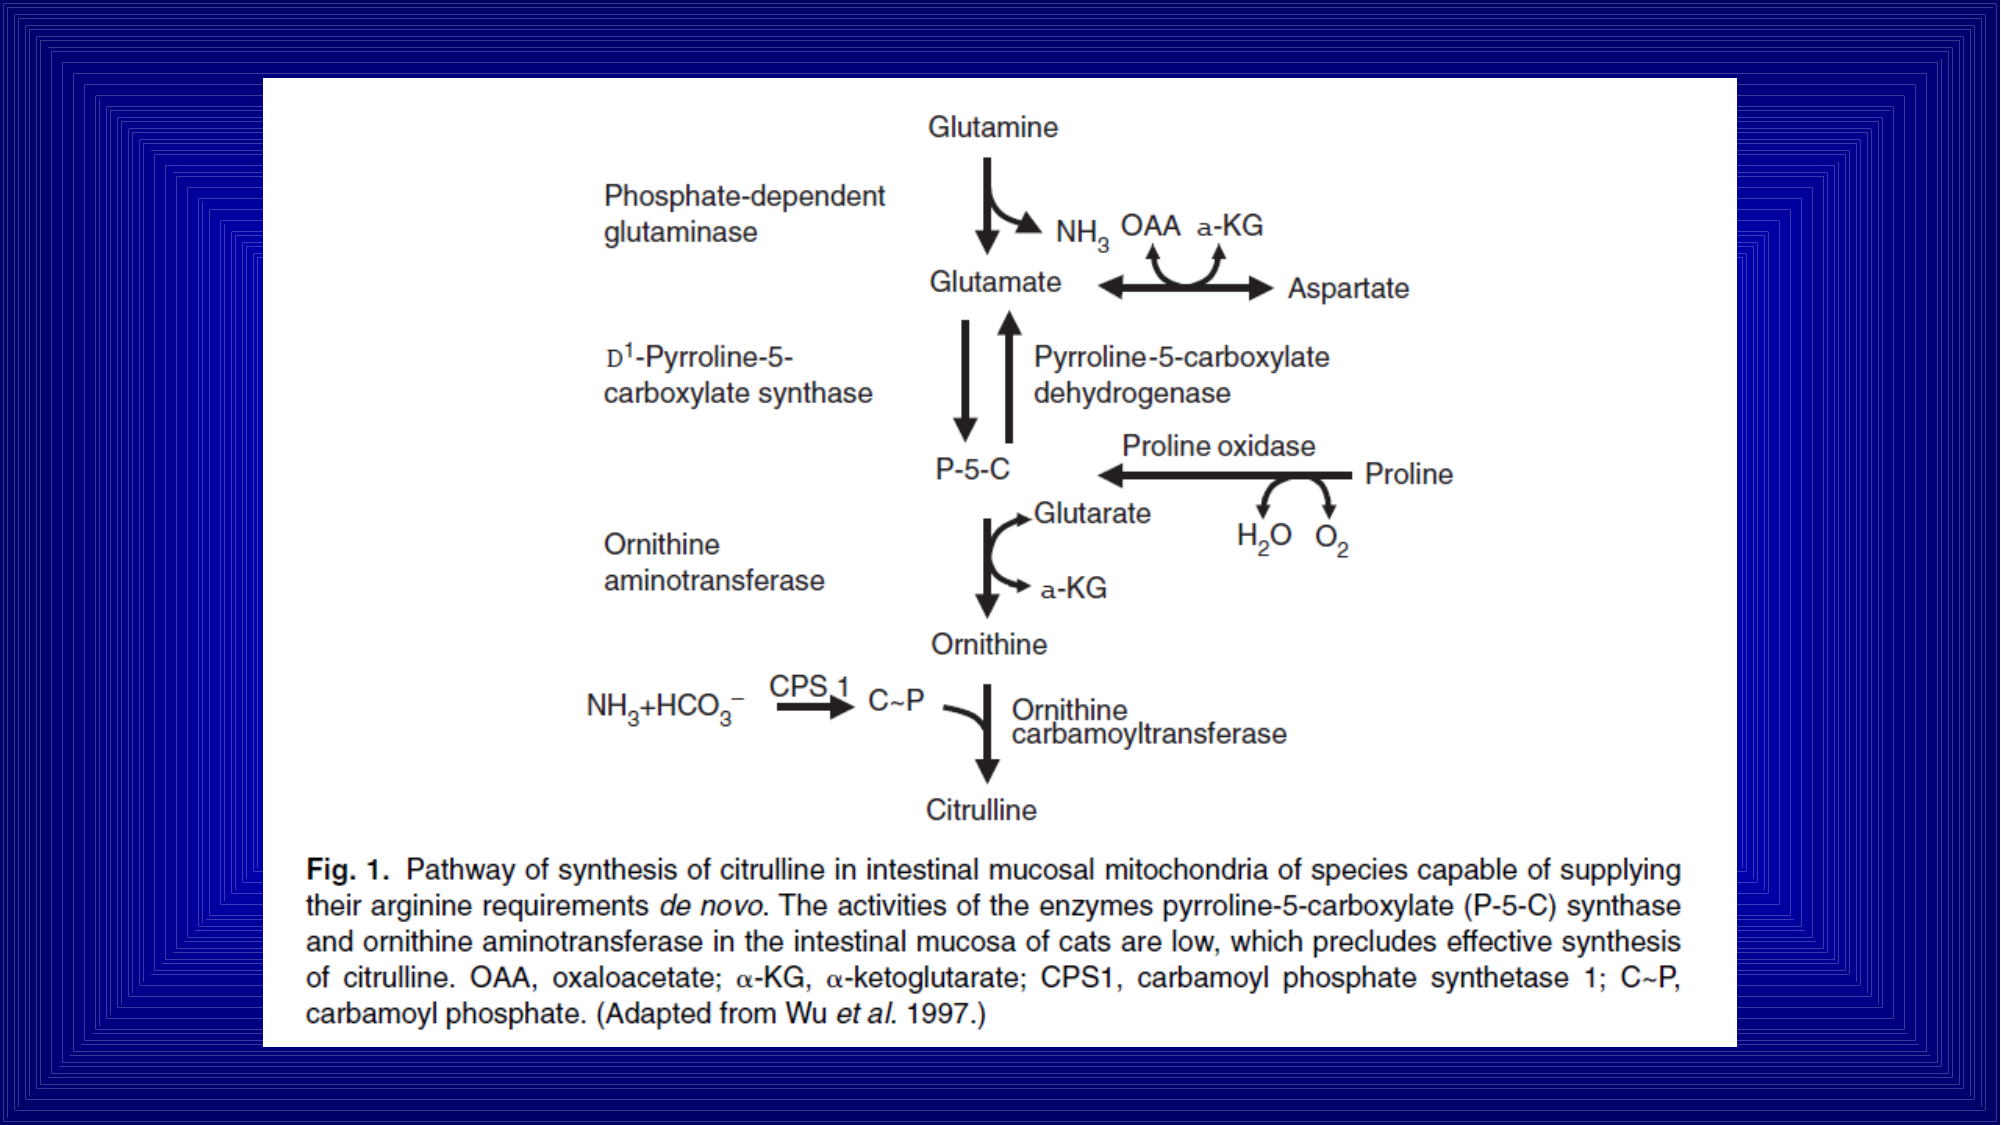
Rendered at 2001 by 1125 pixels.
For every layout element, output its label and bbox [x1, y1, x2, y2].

picture [262, 77, 1737, 1048]
